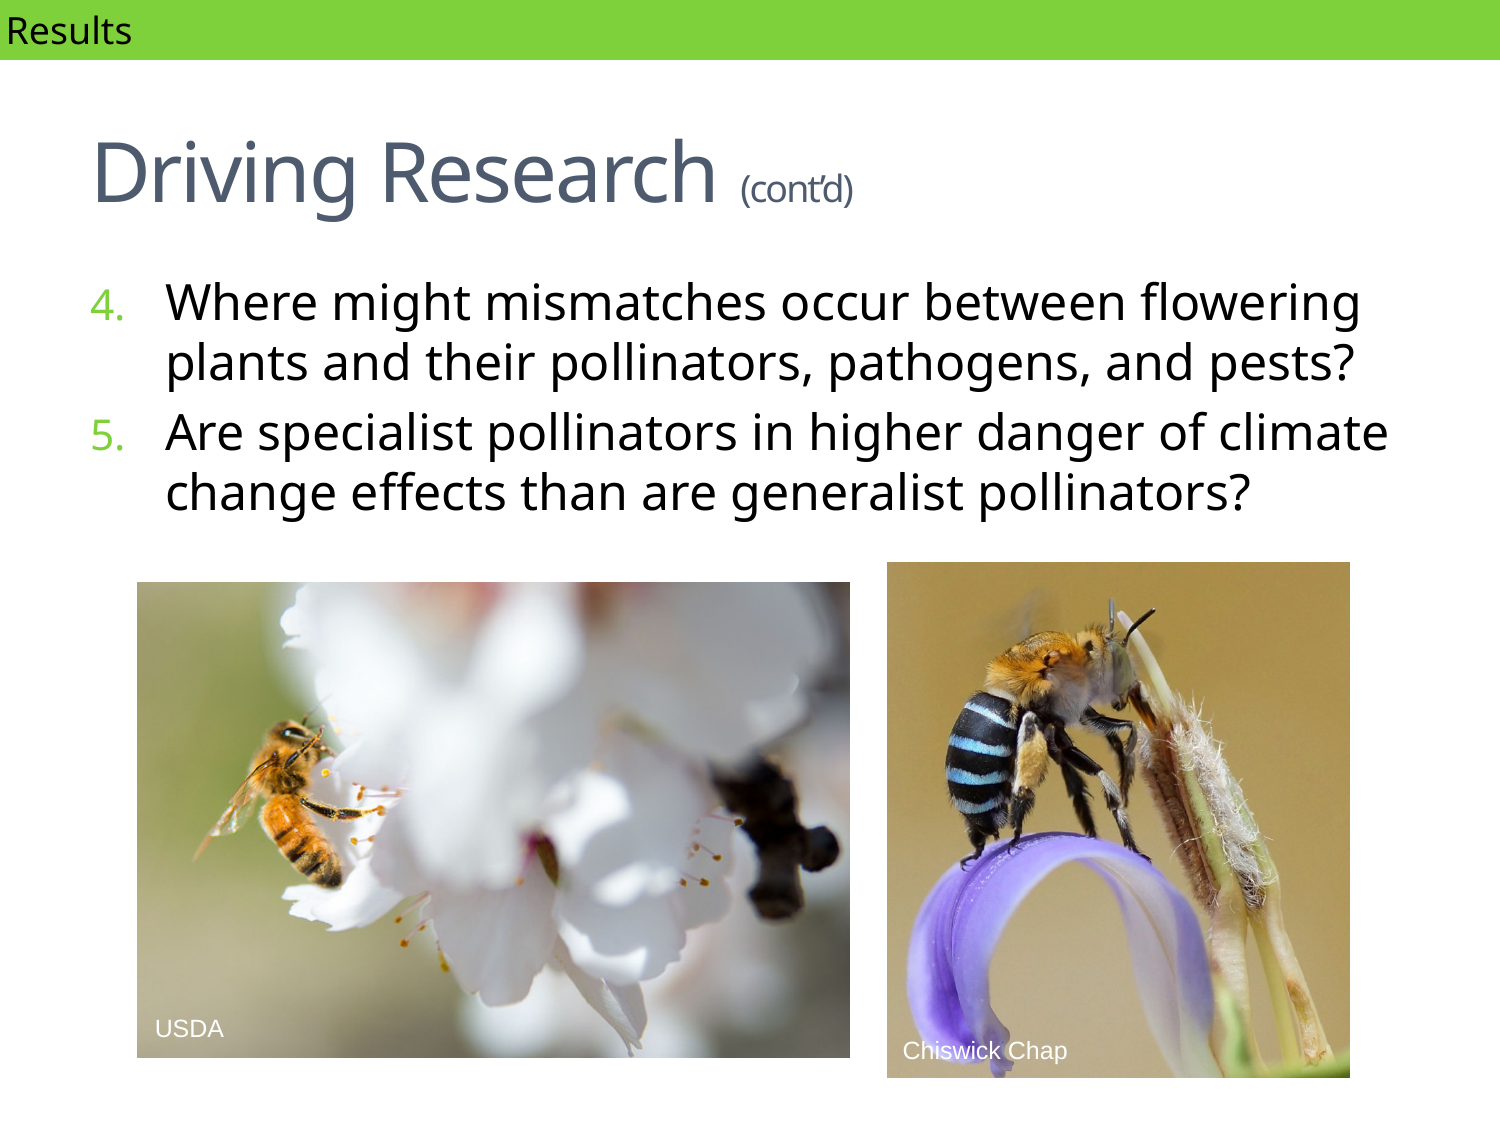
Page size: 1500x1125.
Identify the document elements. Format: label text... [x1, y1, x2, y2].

picture [887, 562, 1351, 1079]
picture [137, 582, 851, 1059]
title Driving Research (cont’d) [75, 87, 1425, 250]
list Where might mismatches occur between flowering plants and their pollinators, pathogens, and pests? Are specialist pollinators in higher danger of climate change effects than are generalist pollinators? [75, 262, 1425, 1063]
text_box Results [0, 0, 148, 60]
